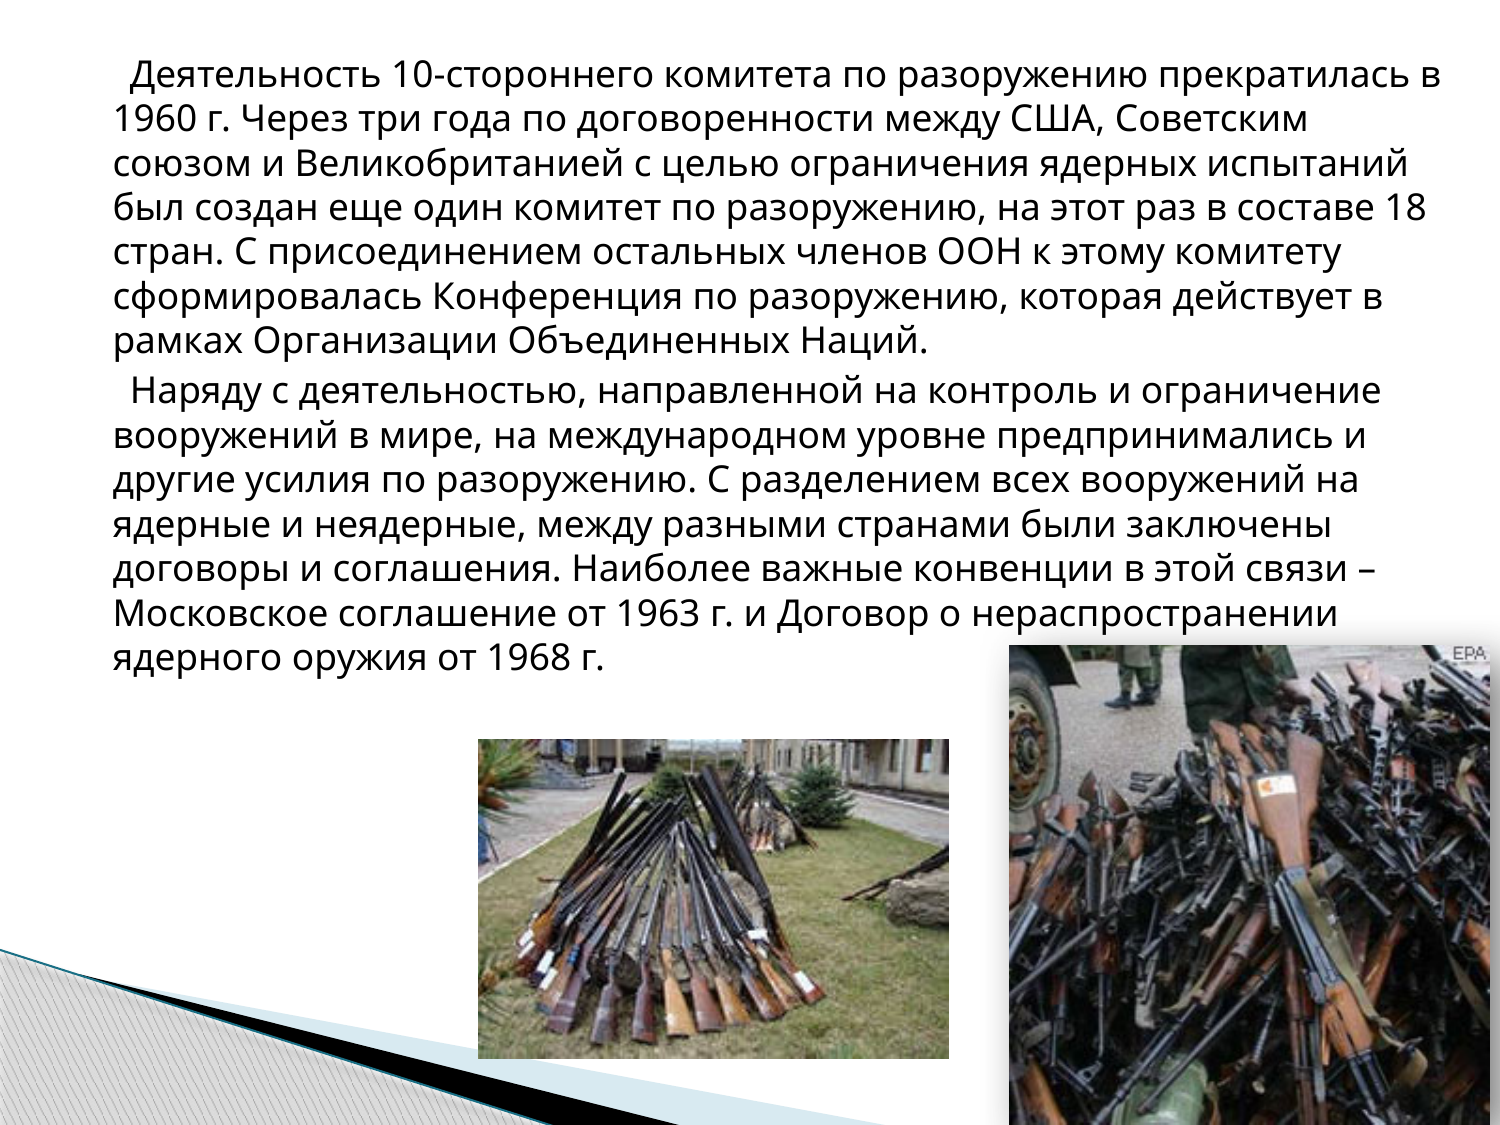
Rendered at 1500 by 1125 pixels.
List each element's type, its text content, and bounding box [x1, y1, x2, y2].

picture [1009, 645, 1490, 1125]
picture [478, 739, 949, 1059]
list Деятельность 10-стороннего комитета по разоружению прекратилась в 1960 г. Через три года по договоренности между США, Советским союзом и Великобританией с целью ограничения ядерных испытаний был создан еще один комитет по разоружению, на этот раз в составе 18 стран. С присоединением остальных членов ООН к этому комитету сформировалась Конференция по разоружению, которая действует в рамках Организации Объединенных Наций. Наряду с деятельностью, направленной на контроль и ограничение вооружений в мире, на международном уровне предпринимались и другие усилия по разоружению. С разделением всех вооружений на ядерные и неядерные, между разными странами были заключены договоры и соглашения. Наиболее важные конвенции в этой связи – Московское соглашение от 1963 г. и Договор о нераспространении ядерного оружия от 1968 г. [41, 42, 1467, 786]
